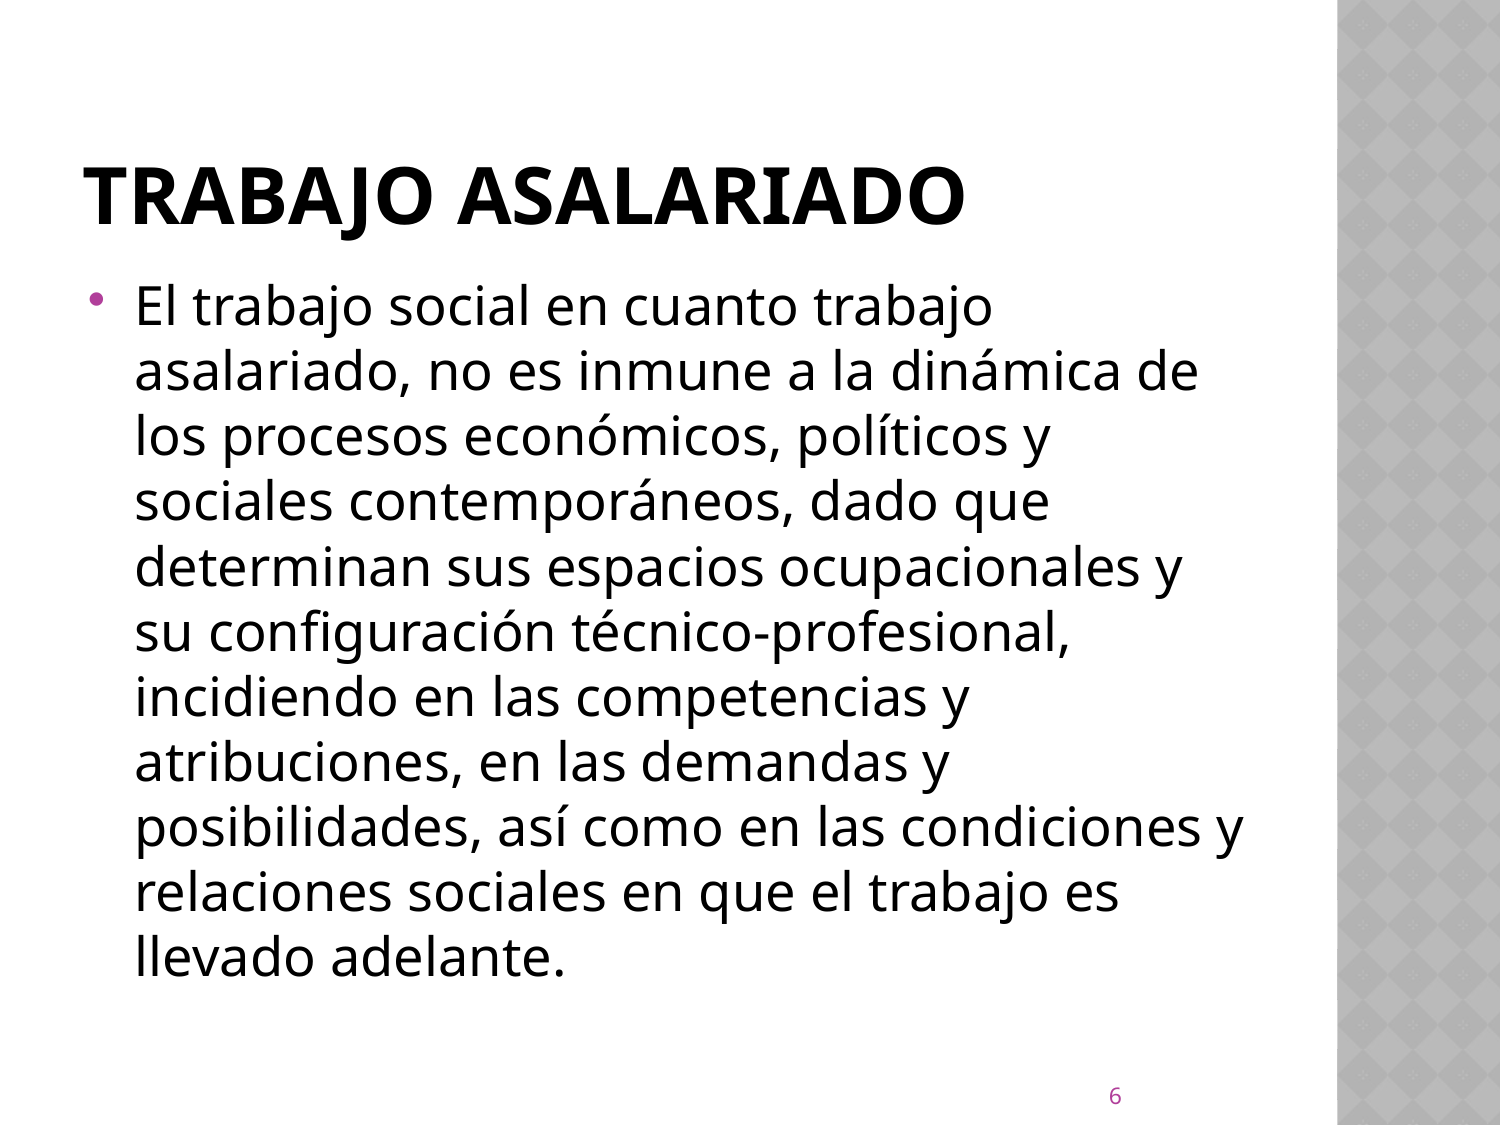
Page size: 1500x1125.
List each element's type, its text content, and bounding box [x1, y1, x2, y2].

title Trabajo asalariado [75, 52, 1263, 240]
list El trabajo social en cuanto trabajo asalariado, no es inmune a la dinámica de los procesos económicos, políticos y sociales contemporáneos, dado que determinan sus espacios ocupacionales y su configuración técnico-profesional, incidiendo en las competencias y atribuciones, en las demandas y posibilidades, así como en las condiciones y relaciones sociales en que el trabajo es llevado adelante. [75, 264, 1263, 1059]
slide_number 6 [1025, 1075, 1122, 1113]
